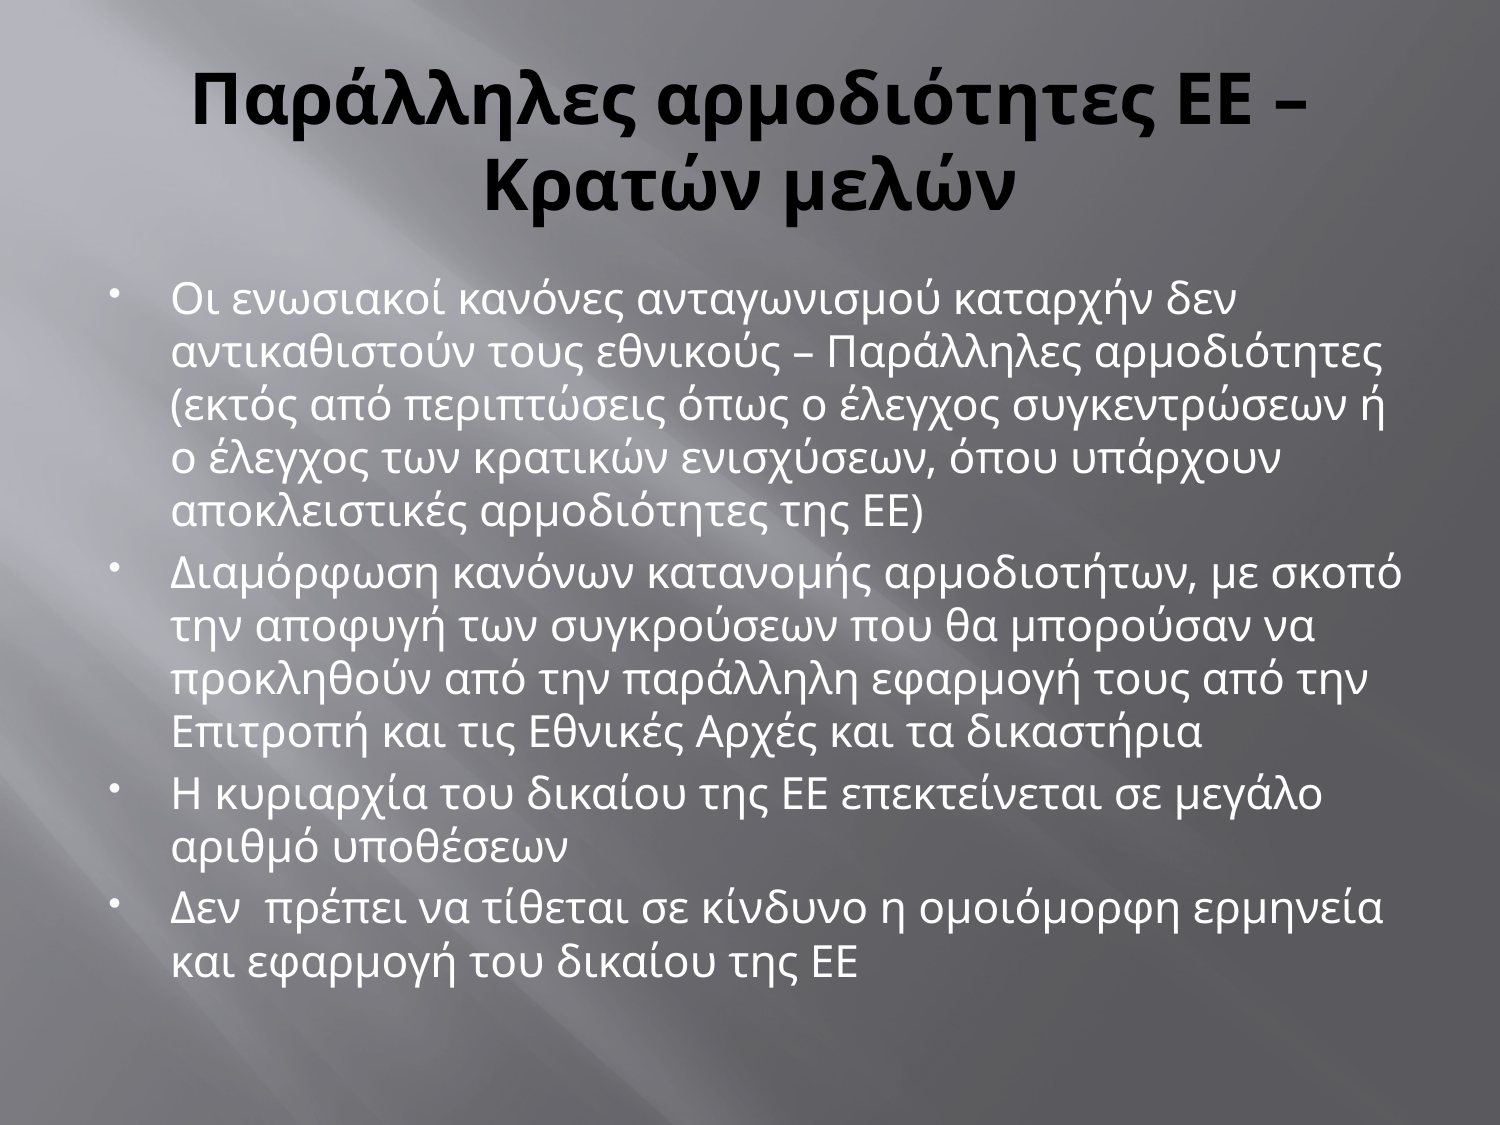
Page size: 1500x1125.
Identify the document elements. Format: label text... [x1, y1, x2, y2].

list Οι ενωσιακοί κανόνες ανταγωνισμού καταρχήν δεν αντικαθιστούν τους εθνικούς – Παράλληλες αρμοδιότητες (εκτός από περιπτώσεις όπως ο έλεγχος συγκεντρώσεων ή ο έλεγχος των κρατικών ενισχύσεων, όπου υπάρχουν αποκλειστικές αρμοδιότητες της ΕΕ) Διαμόρφωση κανόνων κατανομής αρμοδιοτήτων, με σκοπό την αποφυγή των συγκρούσεων που θα μπορούσαν να προκληθούν από την παράλληλη εφαρμογή τους από την Επιτροπή και τις Εθνικές Αρχές και τα δικαστήρια Η κυριαρχία του δικαίου της ΕΕ επεκτείνεται σε μεγάλο αριθμό υποθέσεων Δεν πρέπει να τίθεται σε κίνδυνο η ομοιόμορφη ερμηνεία και εφαρμογή του δικαίου της ΕΕ [75, 262, 1425, 1035]
title Παράλληλες αρμοδιότητες ΕΕ – Κρατών μελών [75, 45, 1425, 233]
